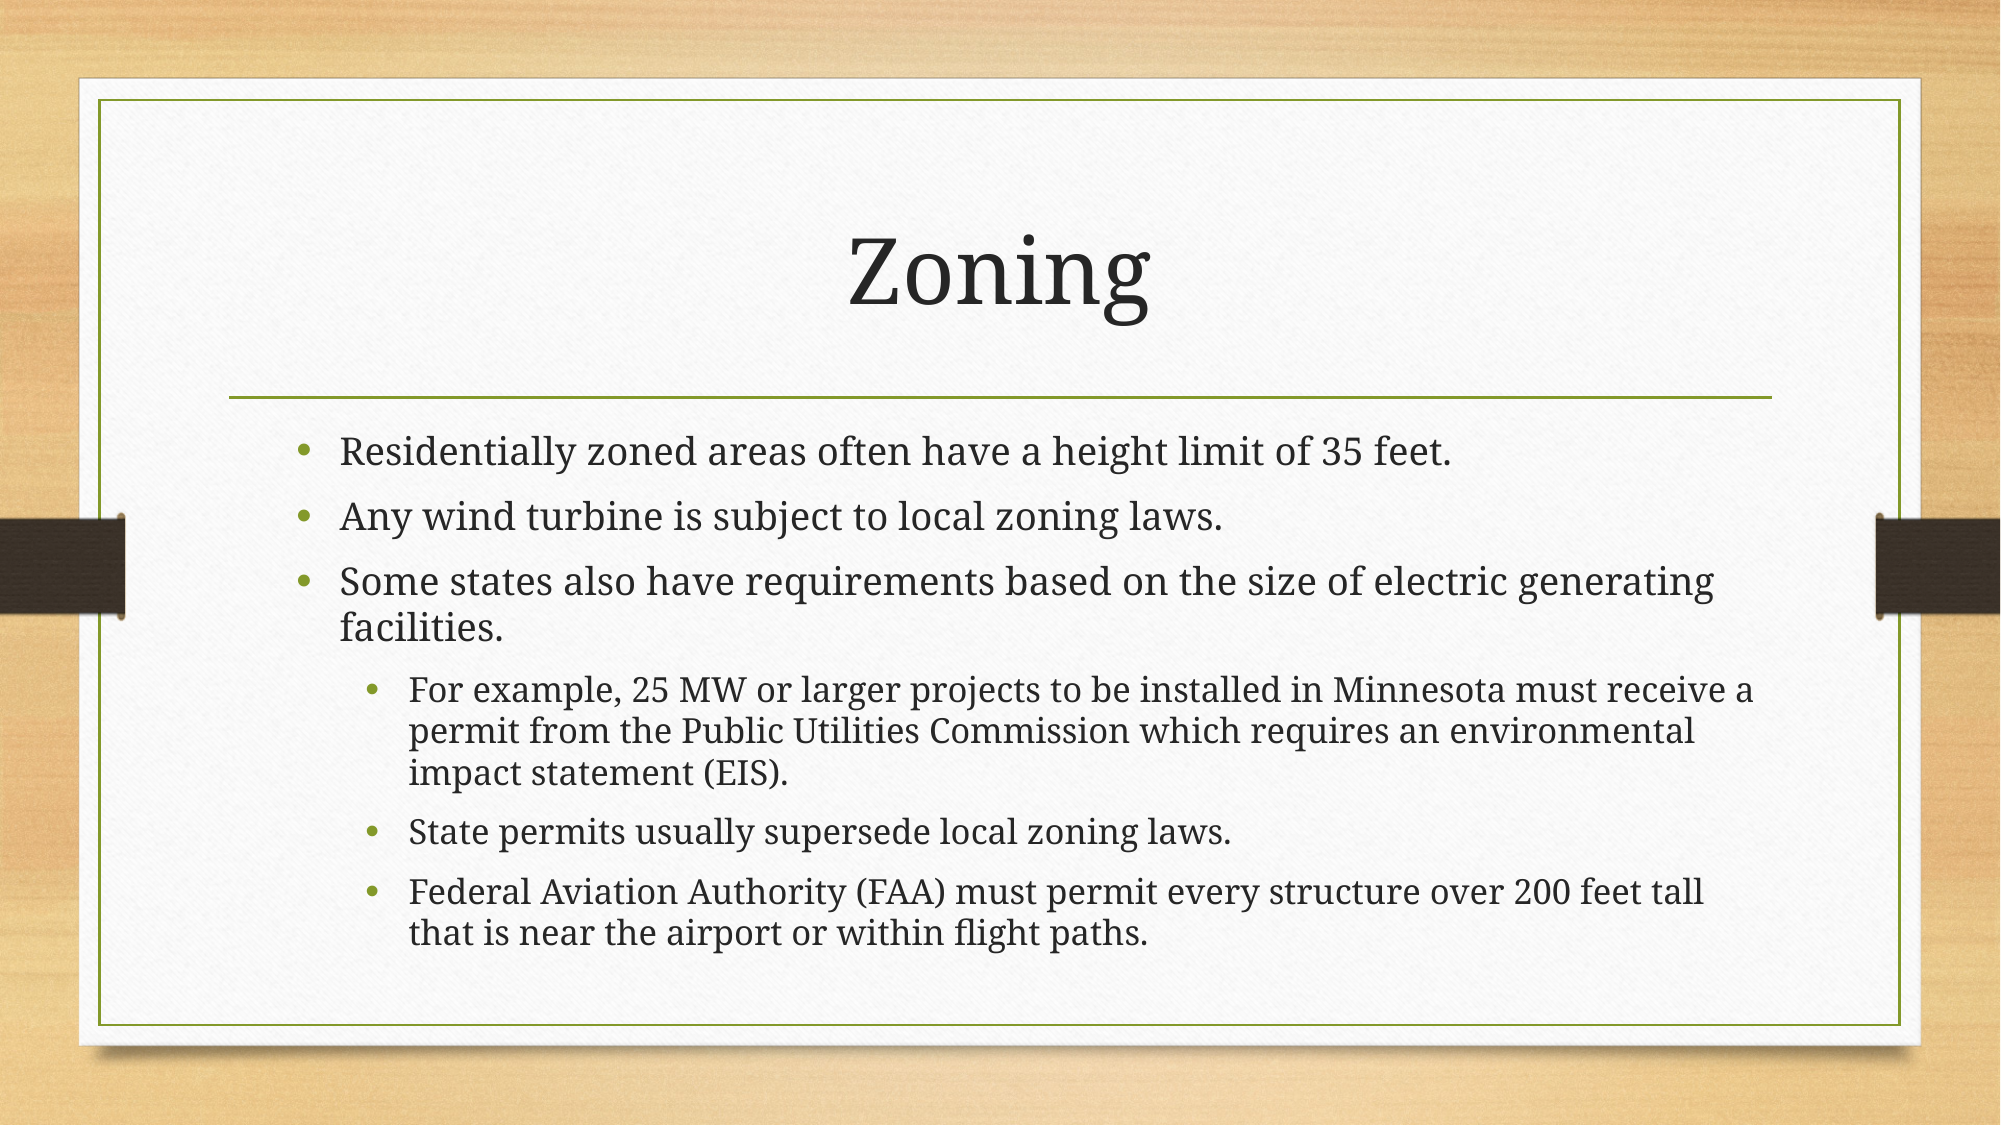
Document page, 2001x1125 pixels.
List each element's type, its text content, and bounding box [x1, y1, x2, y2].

picture [0, 0, 2001, 1125]
list Residentially zoned areas often have a height limit of 35 feet. Any wind turbine is subject to local zoning laws. Some states also have requirements based on the size of electric generating facilities. For example, 25 MW or larger projects to be installed in Minnesota must receive a permit from the Public Utilities Commission which requires an environmental impact statement (EIS). State permits usually supersede local zoning laws. Federal Aviation Authority (FAA) must permit every structure over 200 feet tall that is near the airport or within flight paths. [212, 419, 1788, 964]
title Zoning [212, 161, 1788, 375]
